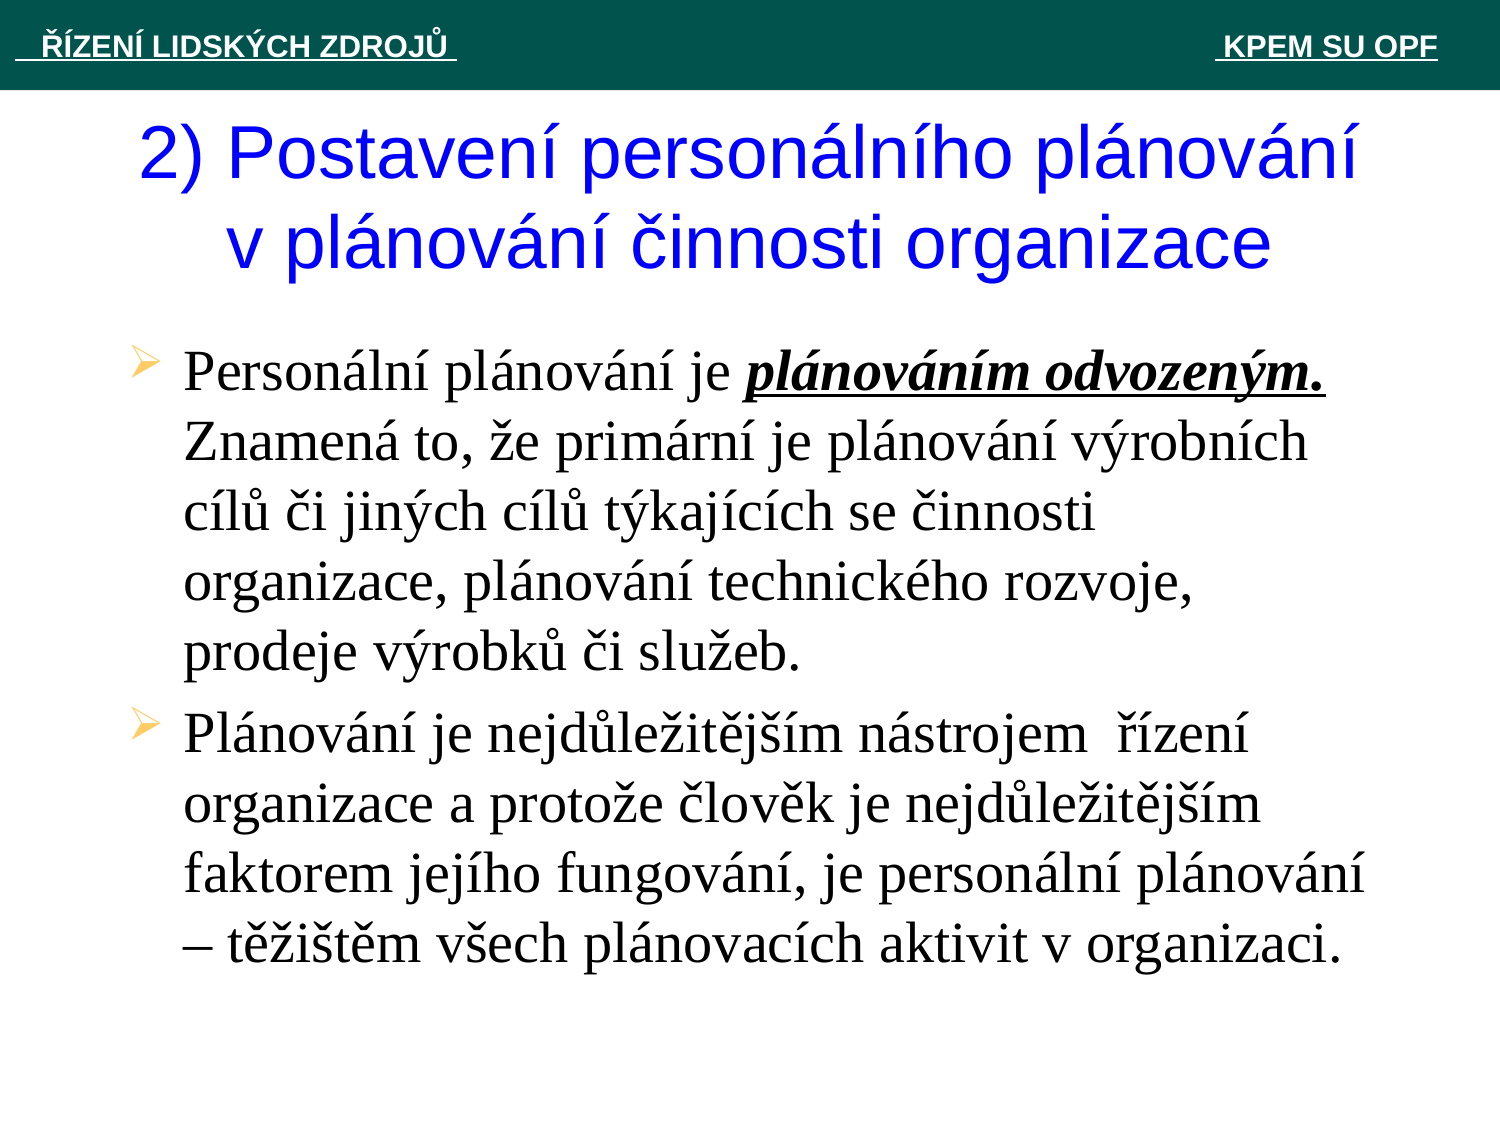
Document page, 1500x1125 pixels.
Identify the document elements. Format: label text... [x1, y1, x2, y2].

text_box ŘÍZENÍ LIDSKÝCH ZDROJŮ KPEM SU OPF [0, 0, 1500, 91]
title 2) Postavení personálního plánování v plánování činnosti organizace [112, 99, 1388, 288]
list Personální plánování je plánováním odvozeným. Znamená to, že primární je plánování výrobních cílů či jiných cílů týkajících se činnosti organizace, plánování technického rozvoje, prodeje výrobků či služeb. Plánování je nejdůležitějším nástrojem řízení organizace a protože člověk je nejdůležitějším faktorem jejího fungování, je personální plánování – těžištěm všech plánovacích aktivit v organizaci. [112, 324, 1388, 1000]
